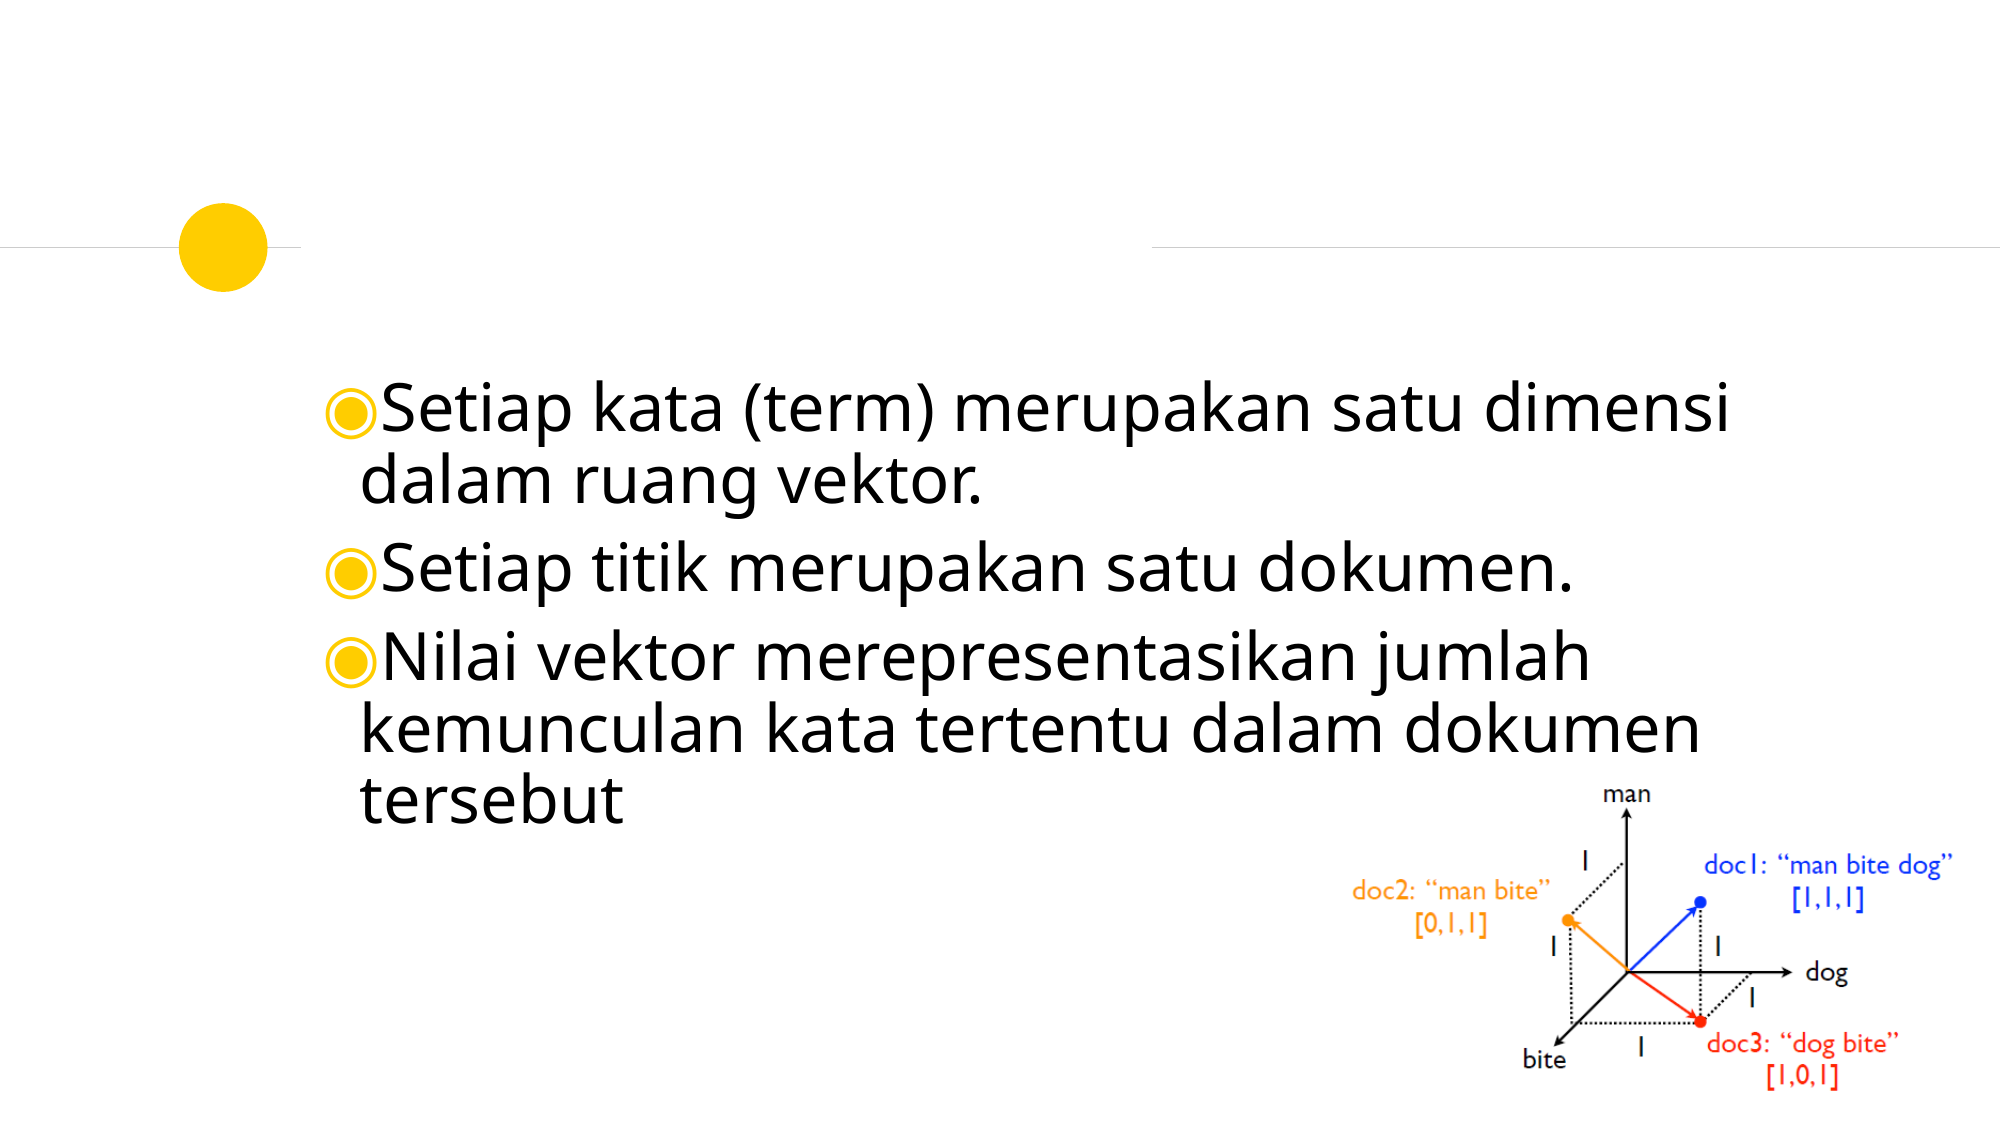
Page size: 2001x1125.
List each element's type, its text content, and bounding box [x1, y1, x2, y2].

picture [1315, 770, 1976, 1125]
list Setiap kata (term) merupakan satu dimensi dalam ruang vektor. Setiap titik merupakan satu dokumen. Nilai vektor merepresentasikan jumlah kemunculan kata tertentu dalam dokumen tersebut [302, 353, 1792, 1035]
